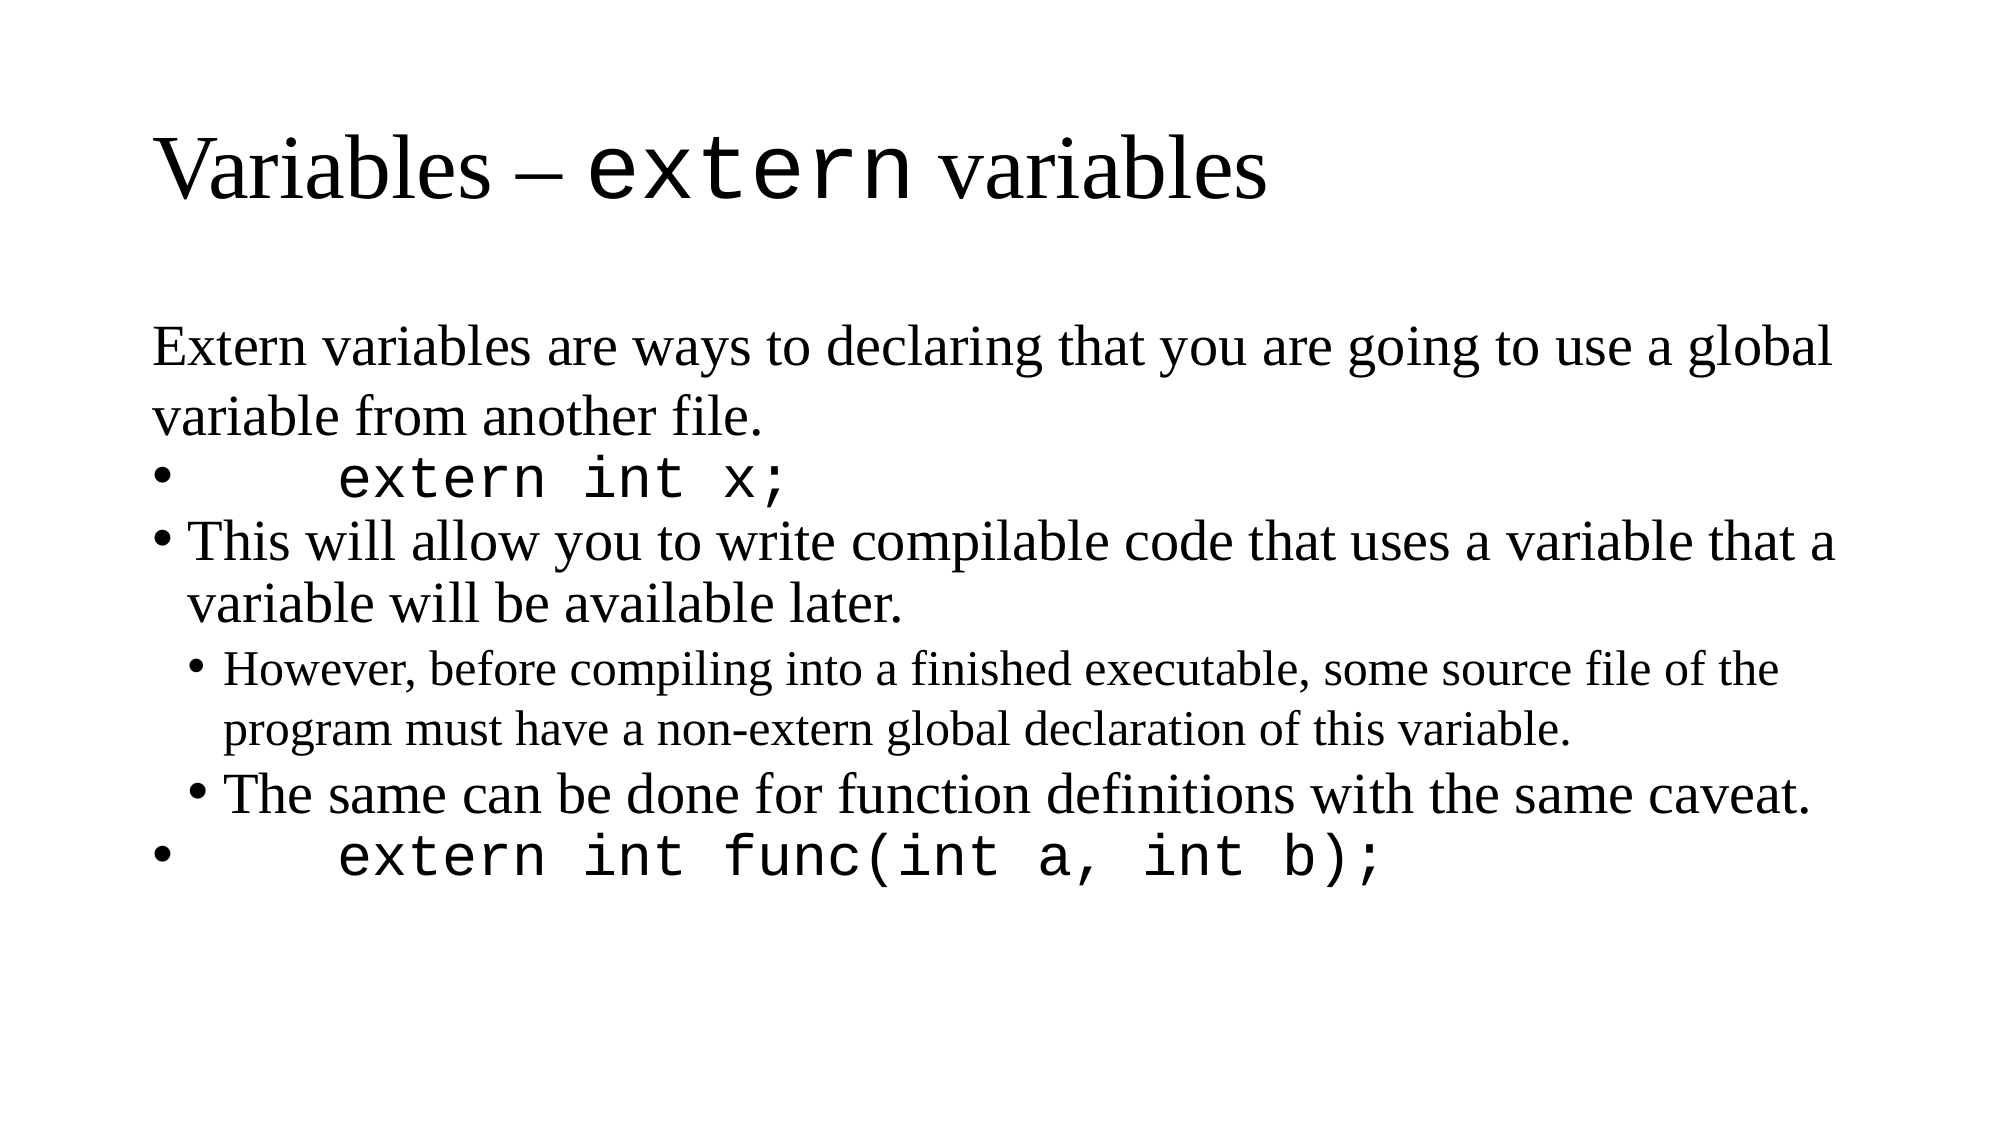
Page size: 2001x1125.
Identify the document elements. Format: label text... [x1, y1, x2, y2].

text_box Variables – extern variables [137, 59, 1863, 278]
text_box Extern variables are ways to declaring that you are going to use a global variable from another file. extern int x; This will allow you to write compilable code that uses a variable that a variable will be available later. However, before compiling into a finished executable, some source file of the program must have a non-extern global declaration of this variable. The same can be done for function definitions with the same caveat. extern int func(int a, int b); [137, 299, 1863, 1014]
